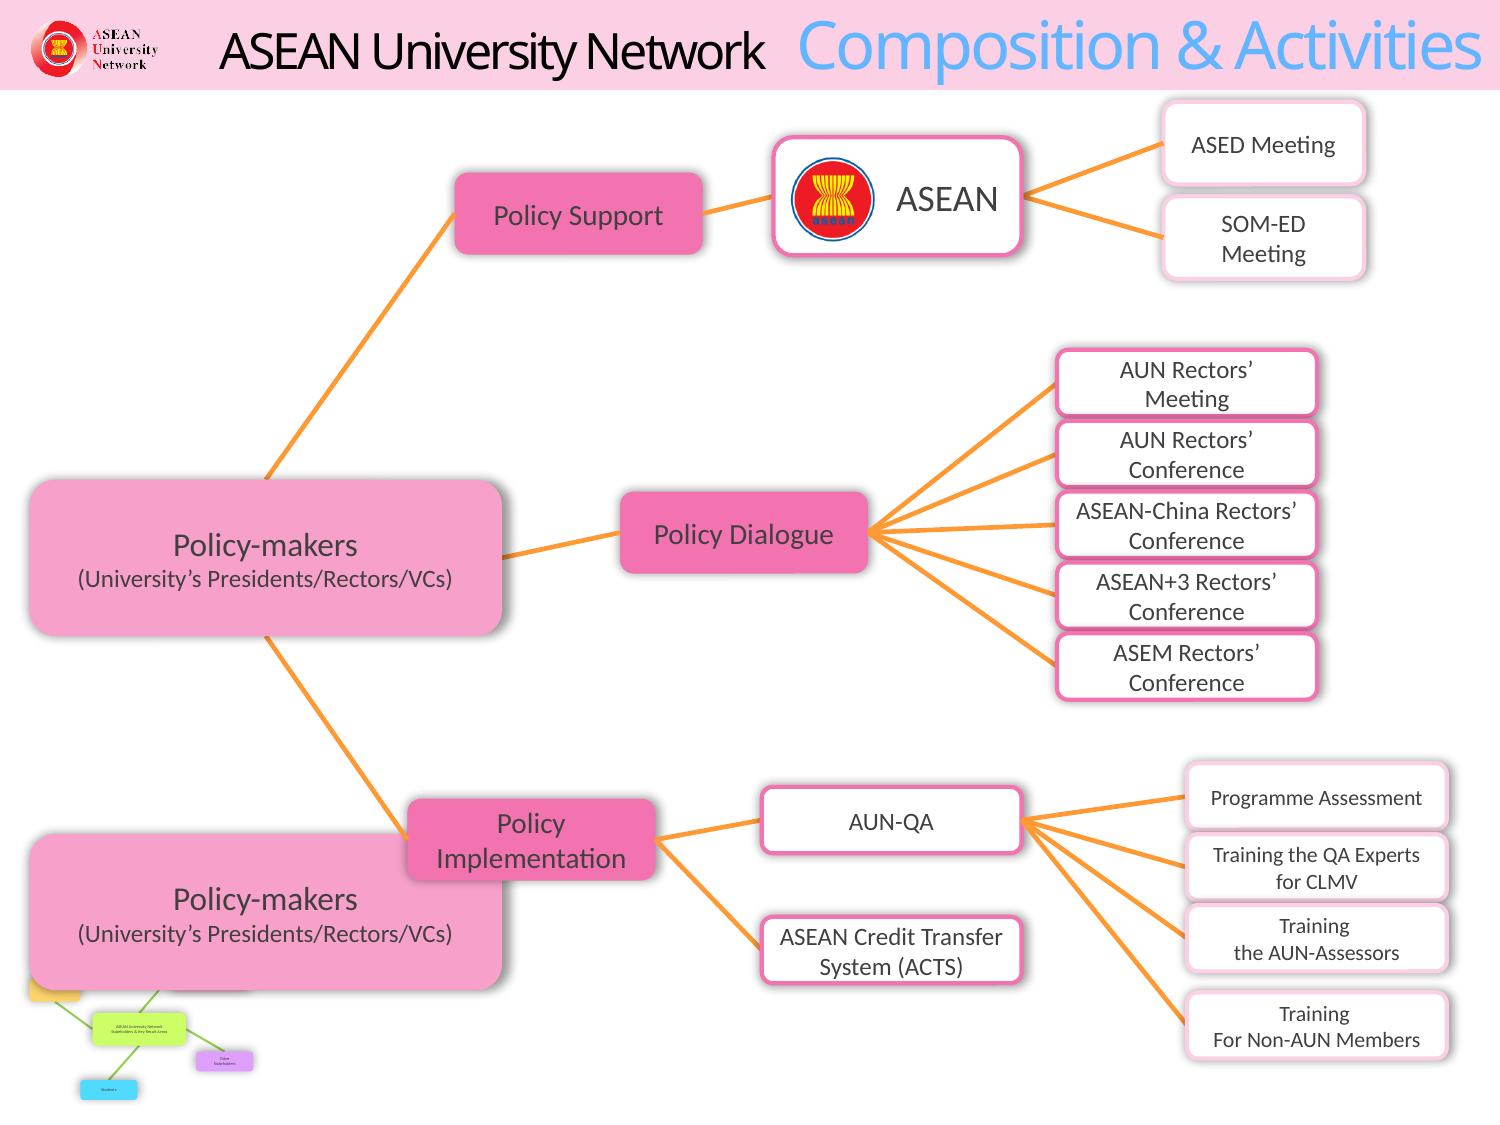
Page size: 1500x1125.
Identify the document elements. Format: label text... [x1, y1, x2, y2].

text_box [226, 251, 494, 442]
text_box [1021, 819, 1188, 1026]
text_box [29, 963, 254, 1101]
text_box Policy Support [452, 170, 705, 257]
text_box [867, 382, 1058, 453]
text_box AUN-QA [759, 784, 1024, 856]
text_box Programme Assessment [1184, 761, 1449, 827]
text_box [1026, 195, 1164, 238]
picture [28, 18, 160, 79]
text_box SOM-ED Meeting [1161, 194, 1367, 282]
text_box ASEAN University Network Composition & Activities [0, 0, 1500, 91]
text_box Training For Non-AUN Members [1184, 990, 1449, 1061]
text_box Training the AUN-Assessors [1192, 902, 1449, 974]
text_box Policy Dialogue [617, 489, 861, 576]
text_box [501, 532, 621, 559]
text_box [773, 136, 1022, 256]
text_box Policy Implementation [405, 796, 658, 883]
text_box ASEAN+3 Rectors’ Conference [1062, 560, 1320, 626]
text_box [655, 839, 762, 951]
text_box Policy-makers (University’s Presidents/Rectors/VCs) [27, 831, 505, 993]
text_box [867, 524, 1058, 530]
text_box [234, 666, 439, 809]
text_box ASEAN Credit Transfer System (ACTS) [759, 914, 1016, 986]
text_box ASEM Rectors’ Conference [1054, 631, 1320, 702]
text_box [867, 532, 1058, 667]
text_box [1021, 796, 1188, 818]
text_box AUN Rectors’ Conference [1062, 418, 1320, 484]
text_box ASED Meeting [1161, 99, 1367, 187]
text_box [1026, 142, 1164, 195]
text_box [655, 819, 762, 839]
text_box ASEAN-China Rectors’ Conference [1063, 489, 1320, 555]
text_box Policy-makers (University’s Presidents/Rectors/VCs) [27, 477, 505, 639]
text_box Training the QA Experts for CLMV [1193, 832, 1449, 898]
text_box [702, 195, 768, 214]
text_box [867, 453, 1058, 524]
text_box AUN Rectors’ Meeting [1054, 347, 1320, 413]
